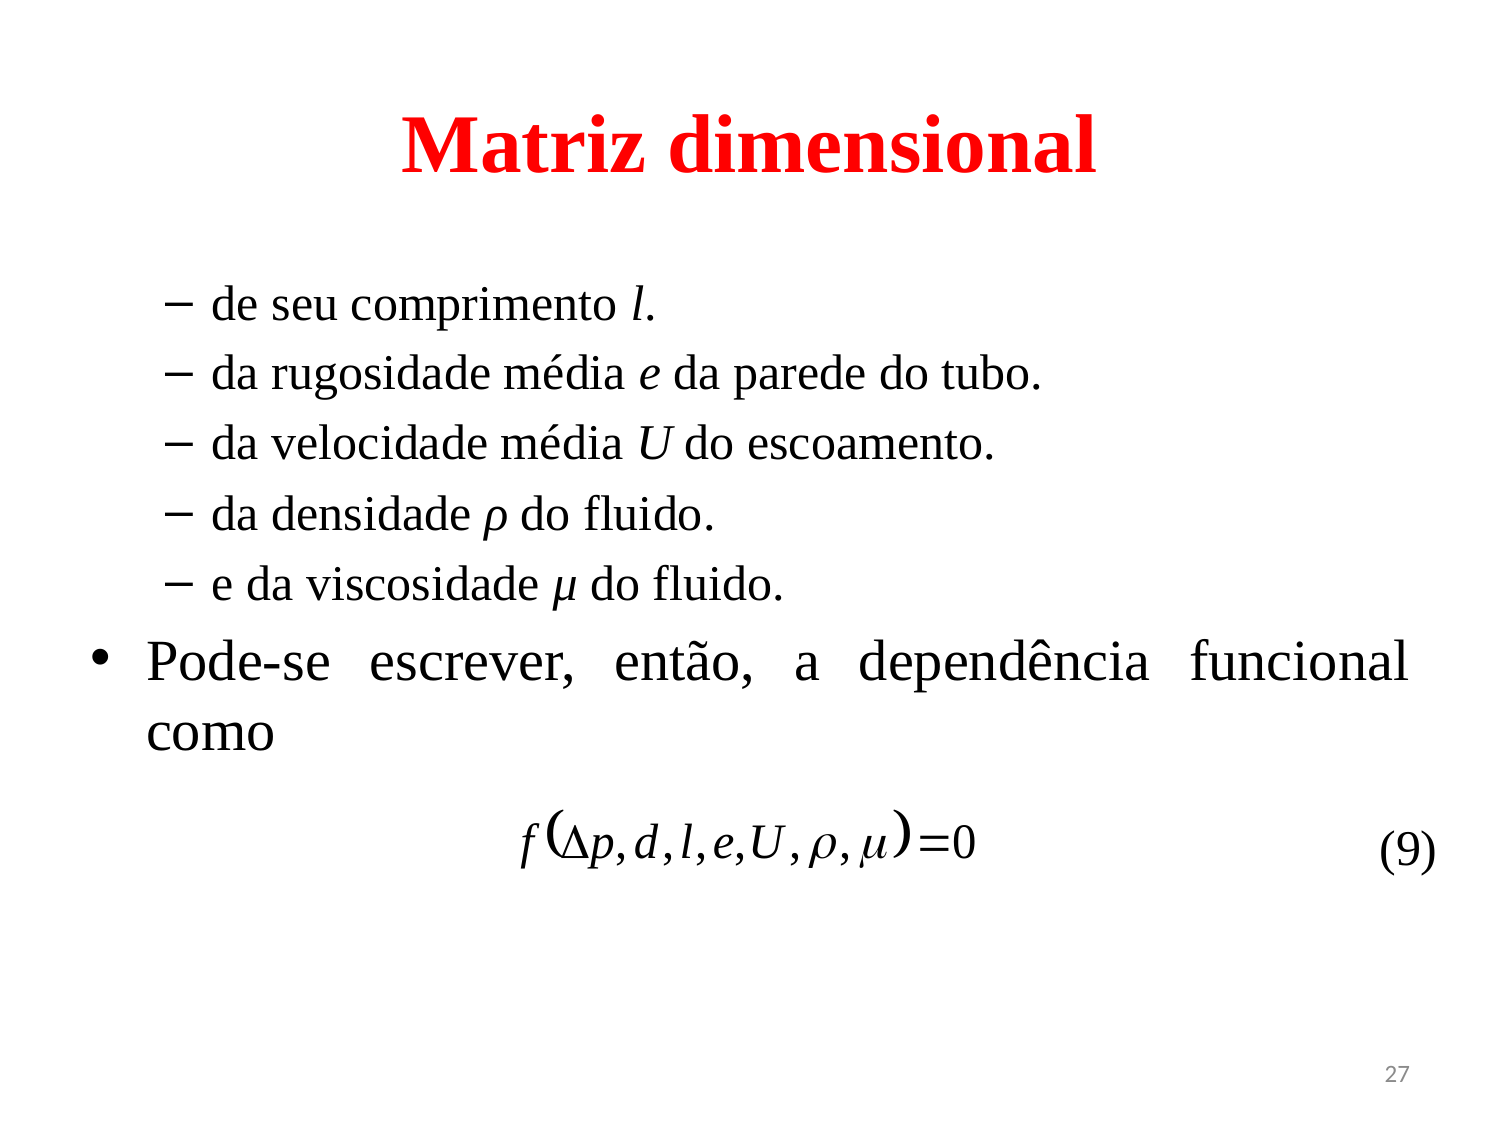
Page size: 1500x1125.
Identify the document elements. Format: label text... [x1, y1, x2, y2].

slide_number 27 [1074, 1042, 1425, 1103]
text_box (9) [1364, 808, 1453, 884]
list de seu comprimento l. da rugosidade média e da parede do tubo. da velocidade média U do escoamento. da densidade ρ do fluido. e da viscosidade μ do fluido. Pode-se escrever, então, a dependência funcional como [75, 262, 1425, 1005]
title Matriz dimensional [75, 45, 1425, 233]
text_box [503, 808, 984, 880]
